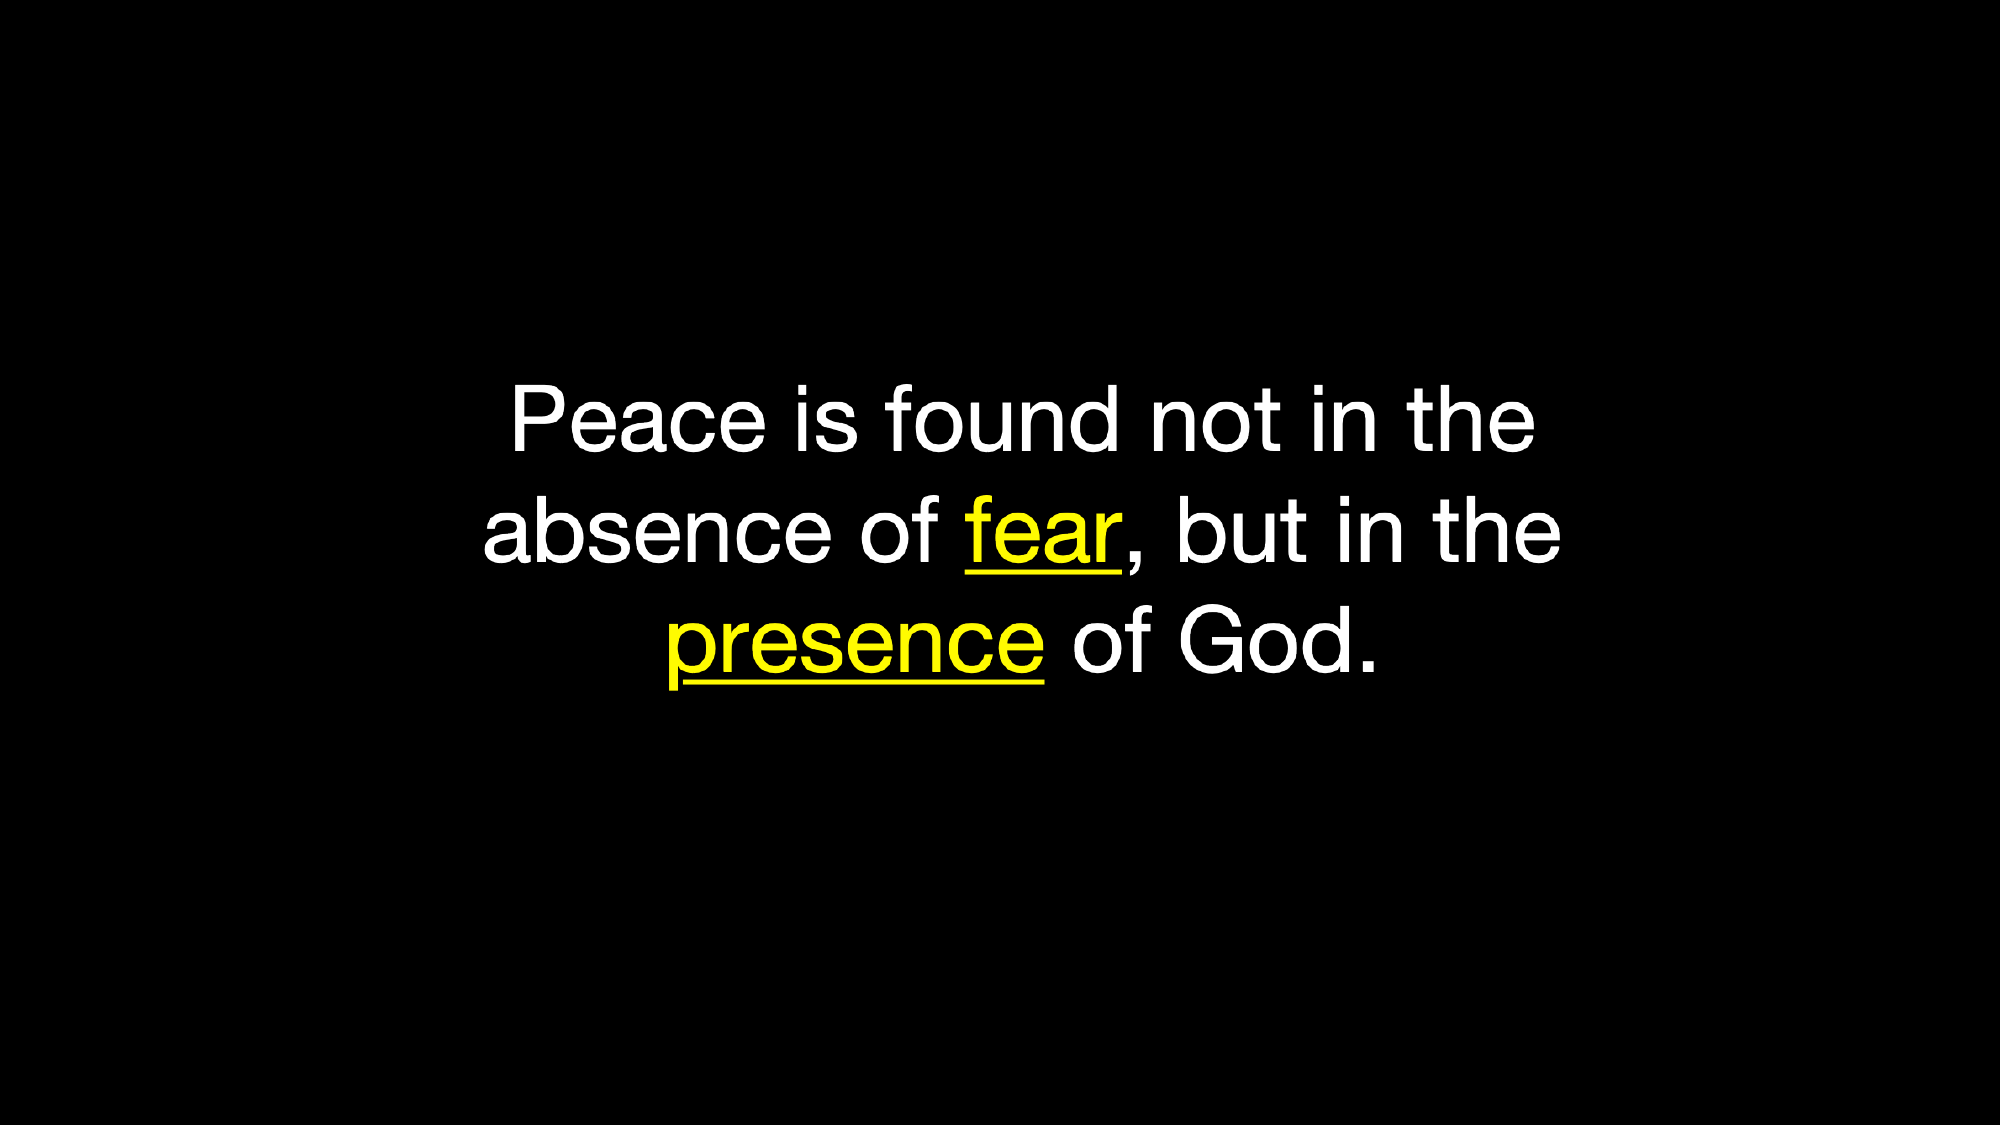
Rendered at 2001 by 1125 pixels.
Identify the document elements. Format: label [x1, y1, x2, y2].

picture [215, 74, 1829, 983]
